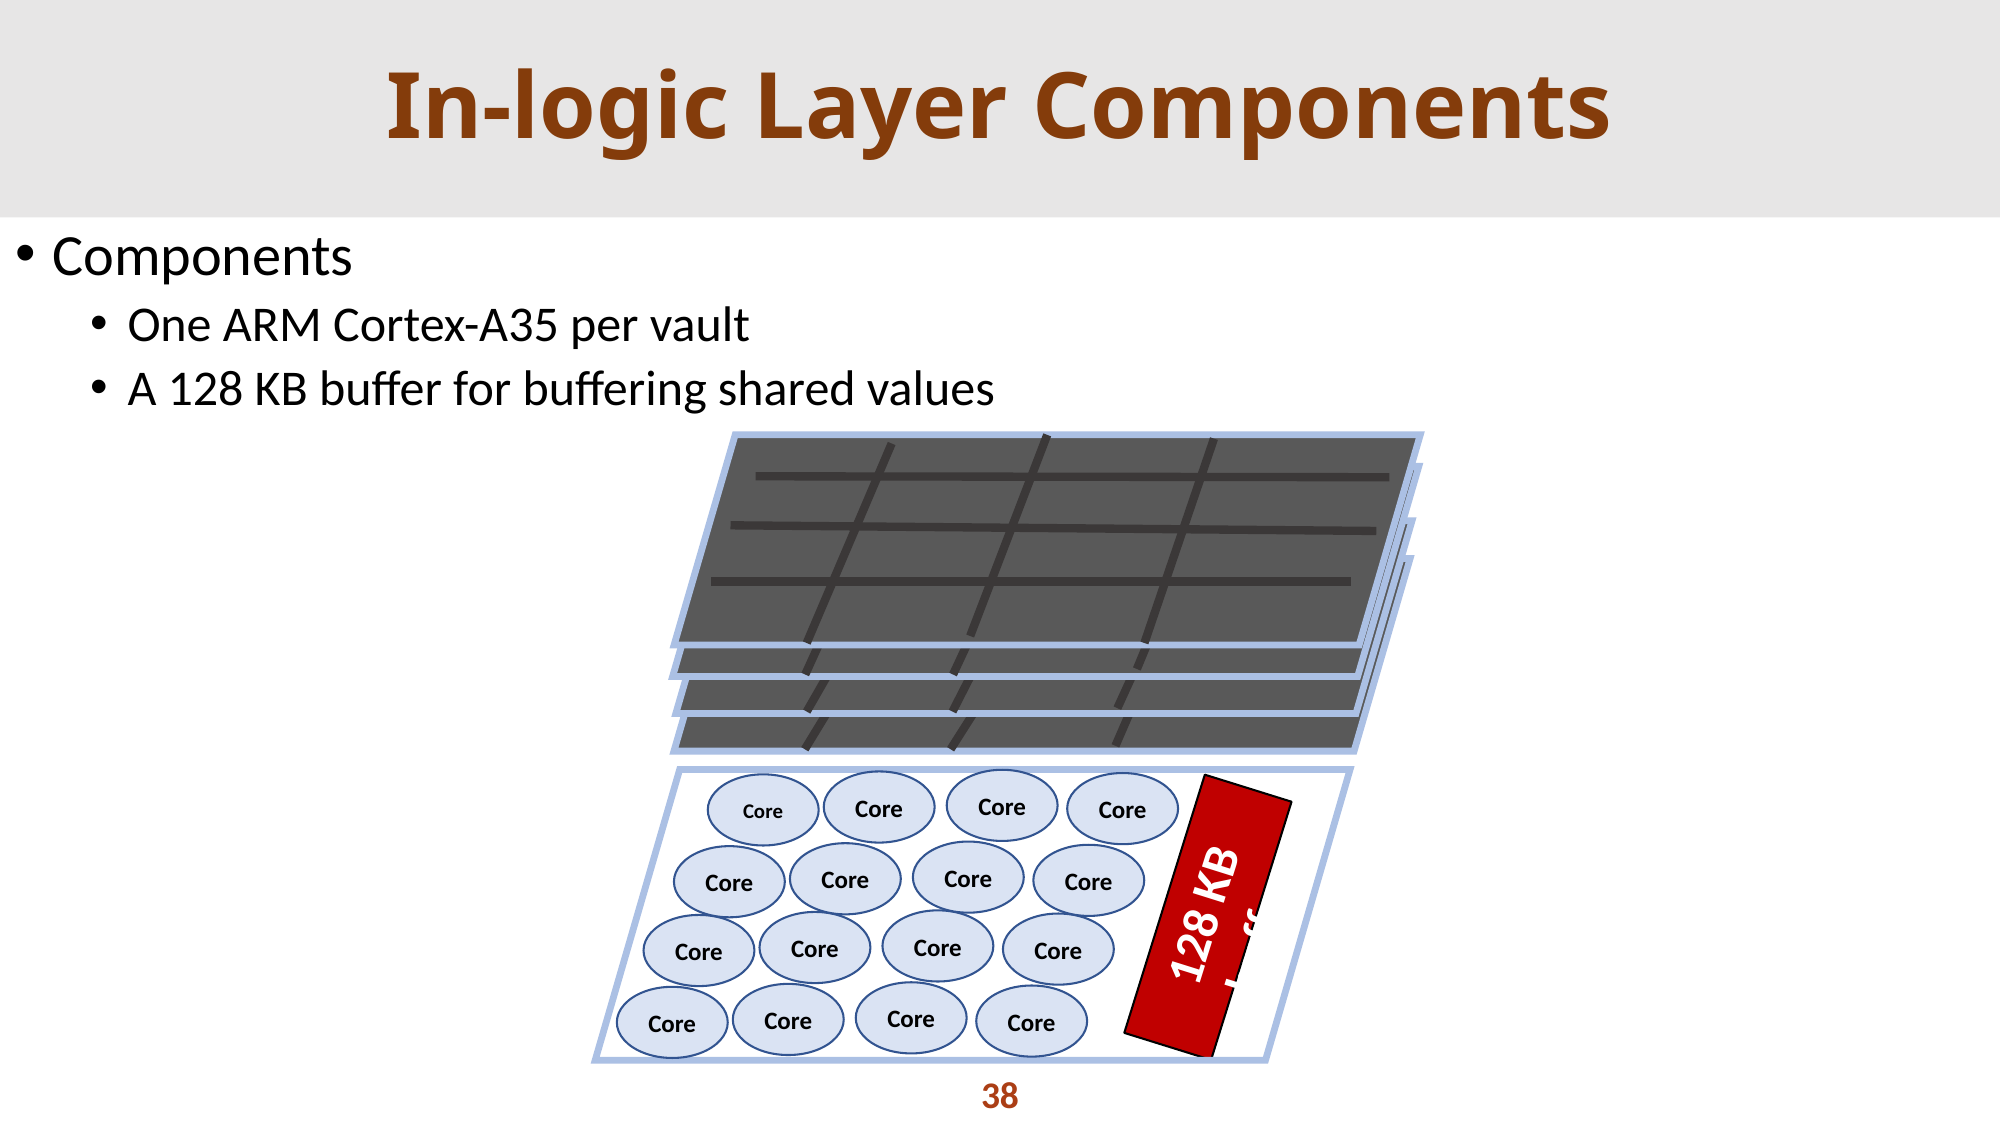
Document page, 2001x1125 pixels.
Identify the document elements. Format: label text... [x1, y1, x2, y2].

slide_number 38 [923, 1064, 1077, 1123]
list Components One ARM Cortex-A35 per vault A 128 KB buffer for buffering shared values [0, 217, 2000, 1014]
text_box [595, 434, 1421, 1061]
title In-logic Layer Components [0, 0, 2000, 217]
